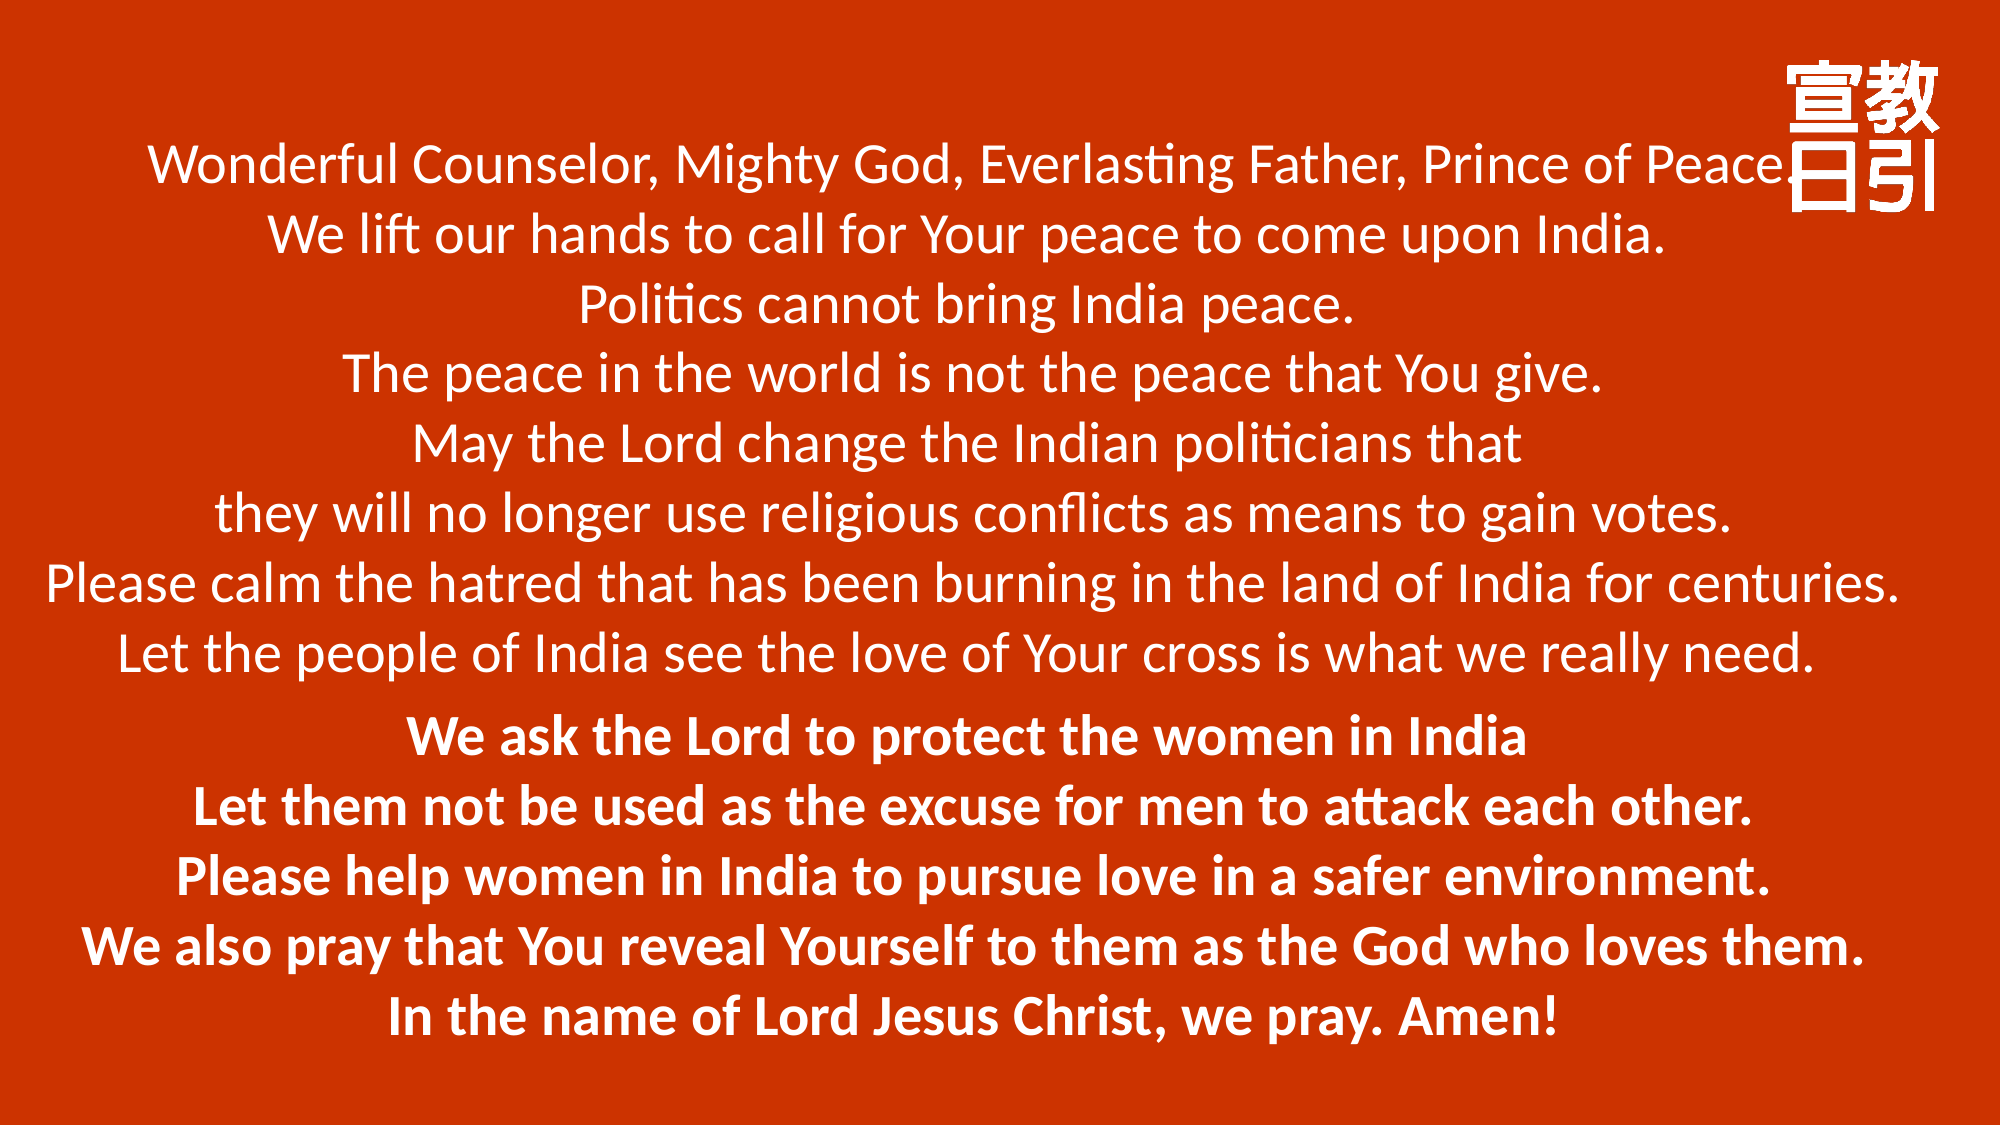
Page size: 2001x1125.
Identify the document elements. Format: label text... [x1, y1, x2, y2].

picture [1787, 60, 1940, 213]
text_box Wonderful Counselor, Mighty God, Everlasting Father, Prince of Peace. We lift our hands to call for Your peace to come upon India. Politics cannot bring India peace. The peace in the world is not the peace that You give. May the Lord change the Indian politicians that they will no longer use religious conflicts as means to gain votes. Please calm the hatred that has been burning in the land of India for centuries. Let the people of India see the love of Your cross is what we really need. We ask the Lord to protect the women in India Let them not be used as the excuse for men to attack each other. Please help women in India to pursue love in a safer environment. We also pray that You reveal Yourself to them as the God who loves them. In the name of Lord Jesus Christ, we pray. Amen! [0, 117, 1963, 1055]
